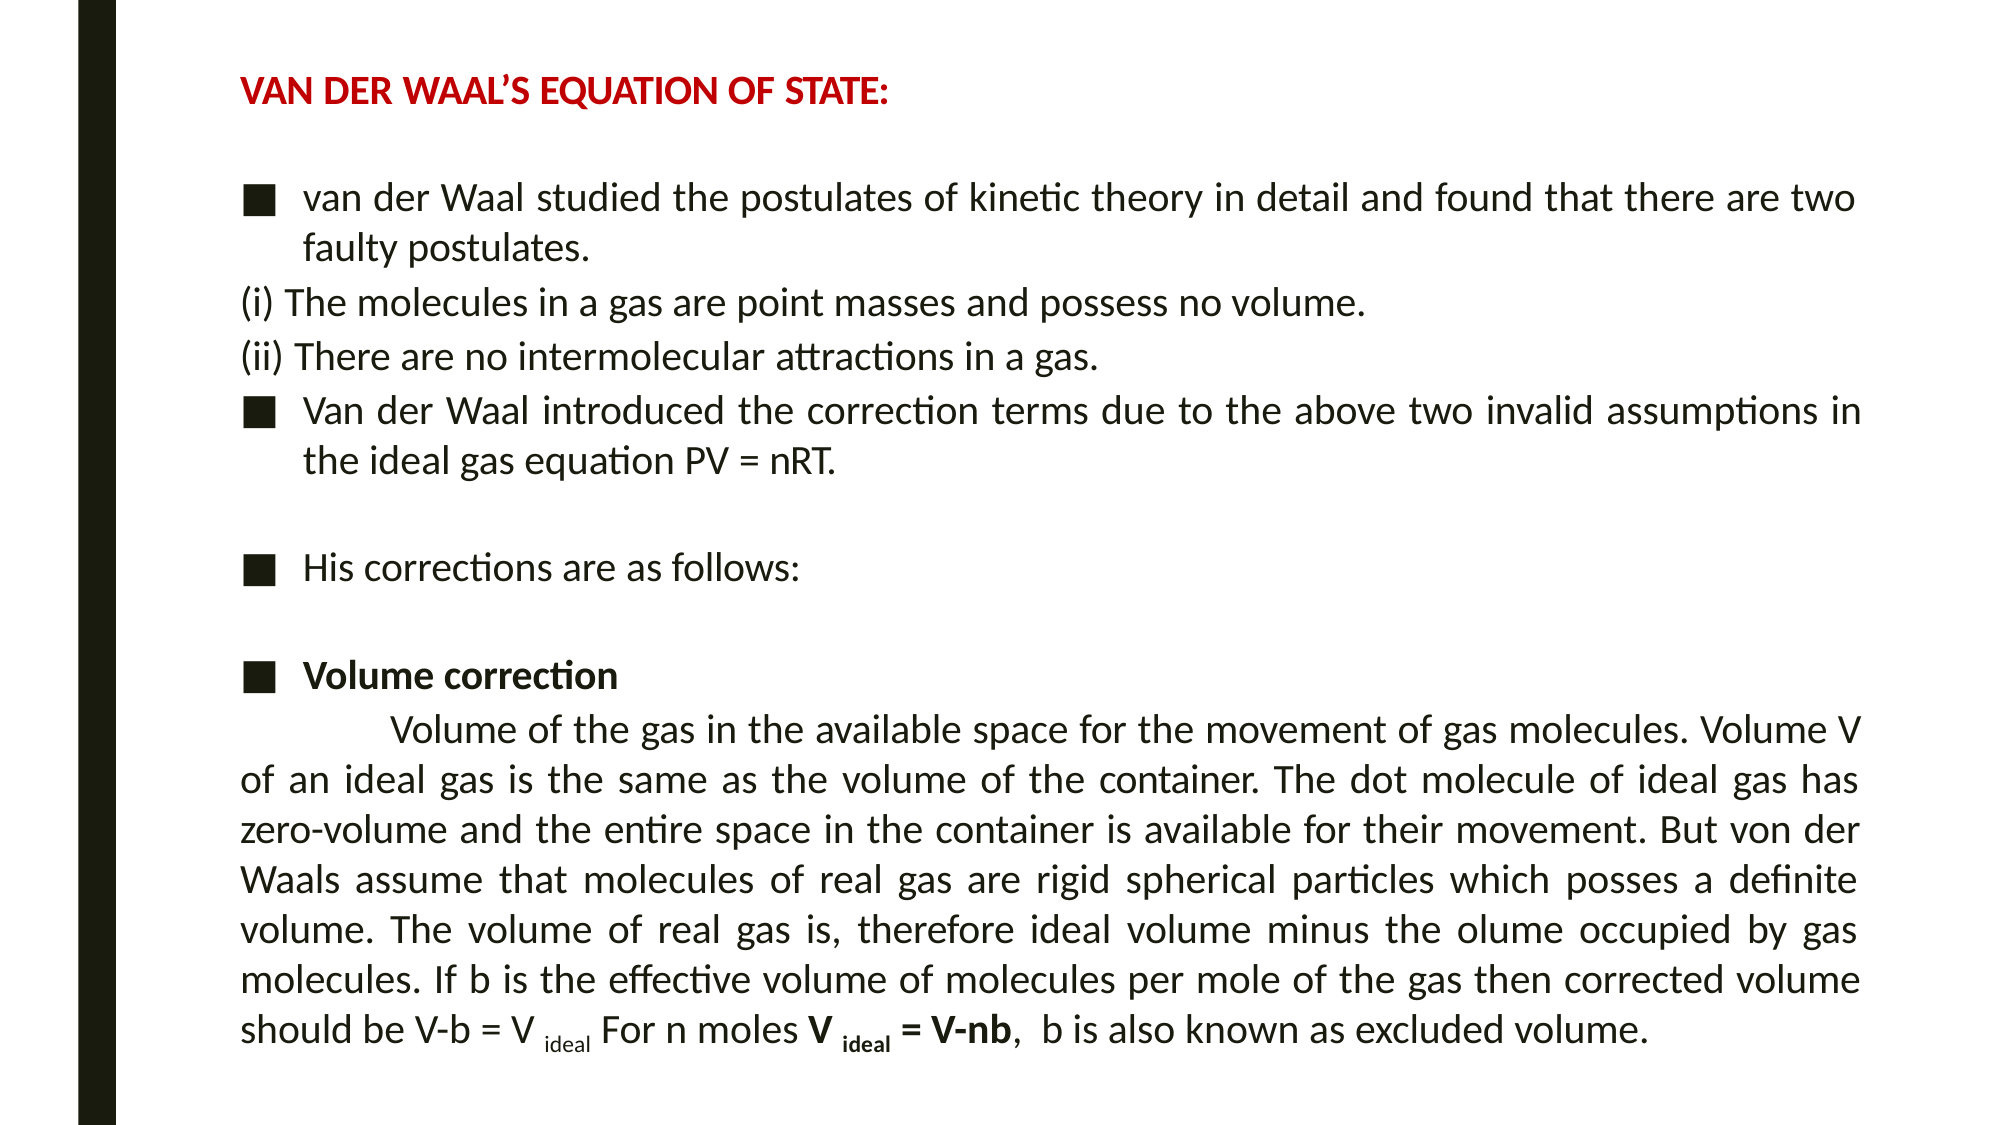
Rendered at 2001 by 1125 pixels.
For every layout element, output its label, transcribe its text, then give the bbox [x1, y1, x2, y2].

text_box VAN DER WAAL’S EQUATION OF STATE: van der Waal studied the postulates of kinetic theory in detail and found that there are two faulty postulates. The molecules in a gas are point masses and possess no volume. There are no intermolecular attractions in a gas. Van der Waal introduced the correction terms due to the above two invalid assumptions in the ideal gas equation PV = nRT. His corrections are as follows: Volume correction Volume of the gas in the available space for the movement of gas molecules. Volume V of an ideal gas is the same as the volume of the container. The dot molecule of ideal gas has zero-volume and the entire space in the container is available for their movement. But von der Waals assume that molecules of real gas are rigid spherical particles which posses a definite volume. The volume of real gas is, therefore ideal volume minus the olume occupied by gas molecules. If b is the effective volume of molecules per mole of the gas then corrected volume should be V-b = V ideal For n moles V ideal = V-nb, b is also known as excluded volume. [229, 60, 1882, 1057]
text_box [78, 0, 116, 1125]
